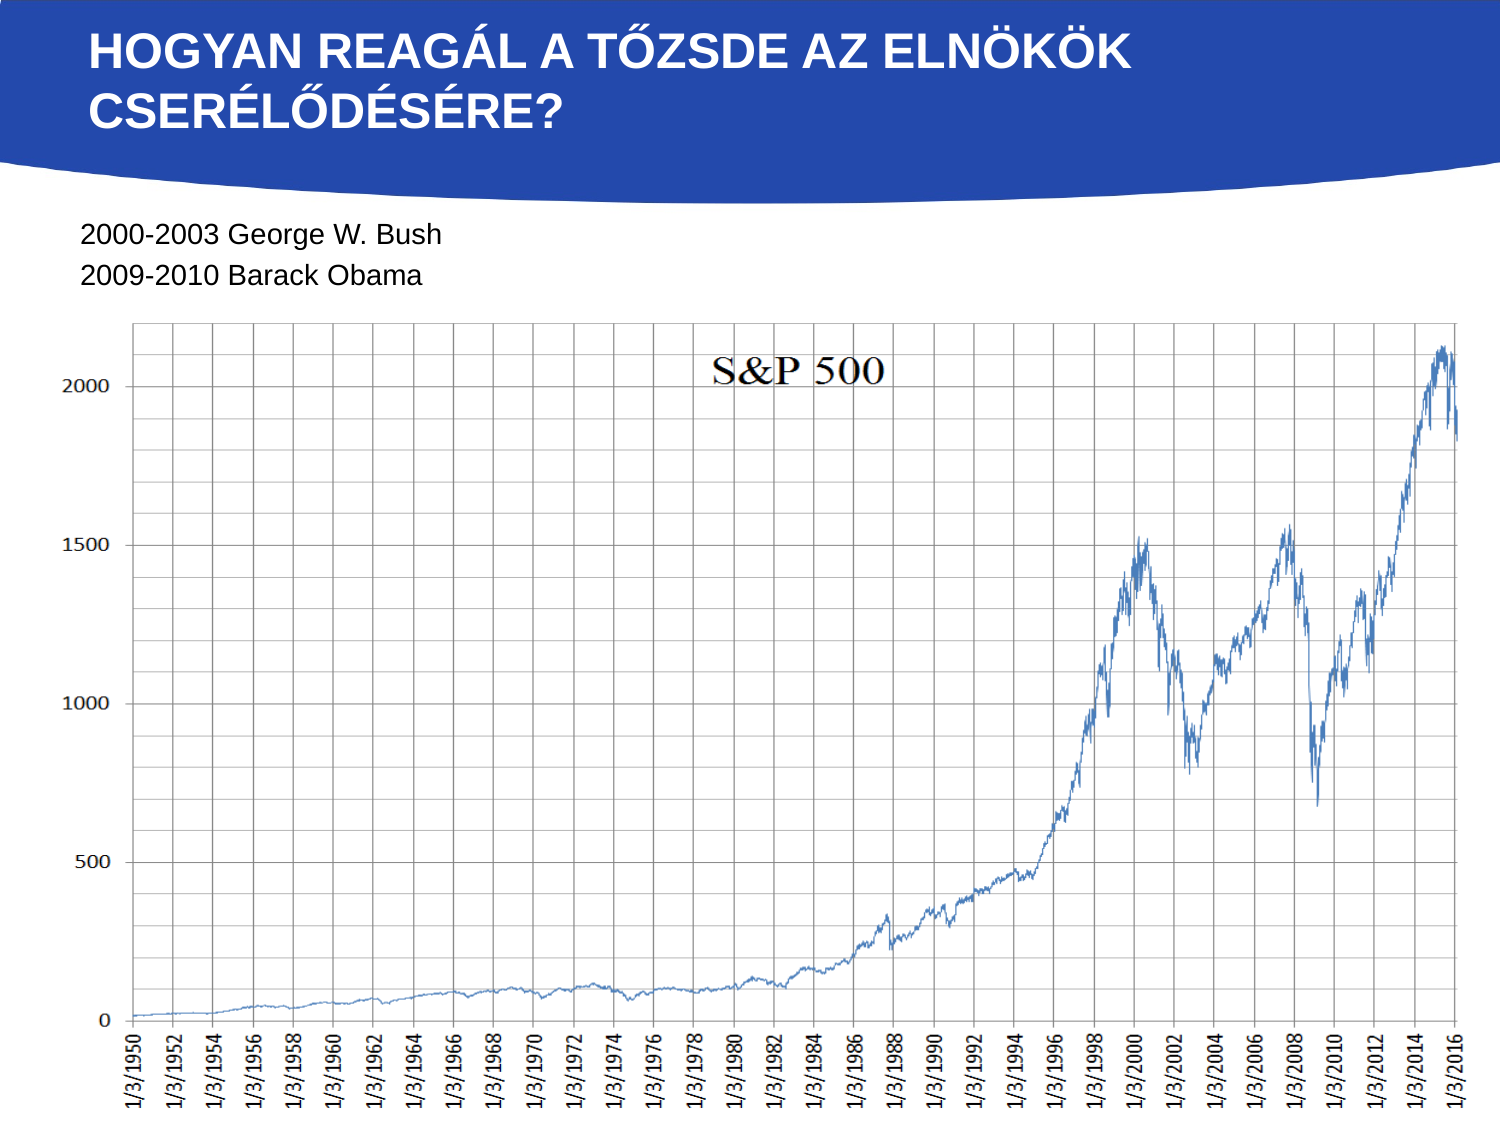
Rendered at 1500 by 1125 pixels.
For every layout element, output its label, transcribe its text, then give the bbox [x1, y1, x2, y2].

title Hogyan reagál a tőzsde az elnökök cserélődésére? [73, 7, 1306, 149]
list 2000-2003 George W. Bush 2009-2010 Barack Obama [64, 208, 559, 315]
picture [0, 0, 1500, 1125]
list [52, 317, 1471, 1114]
